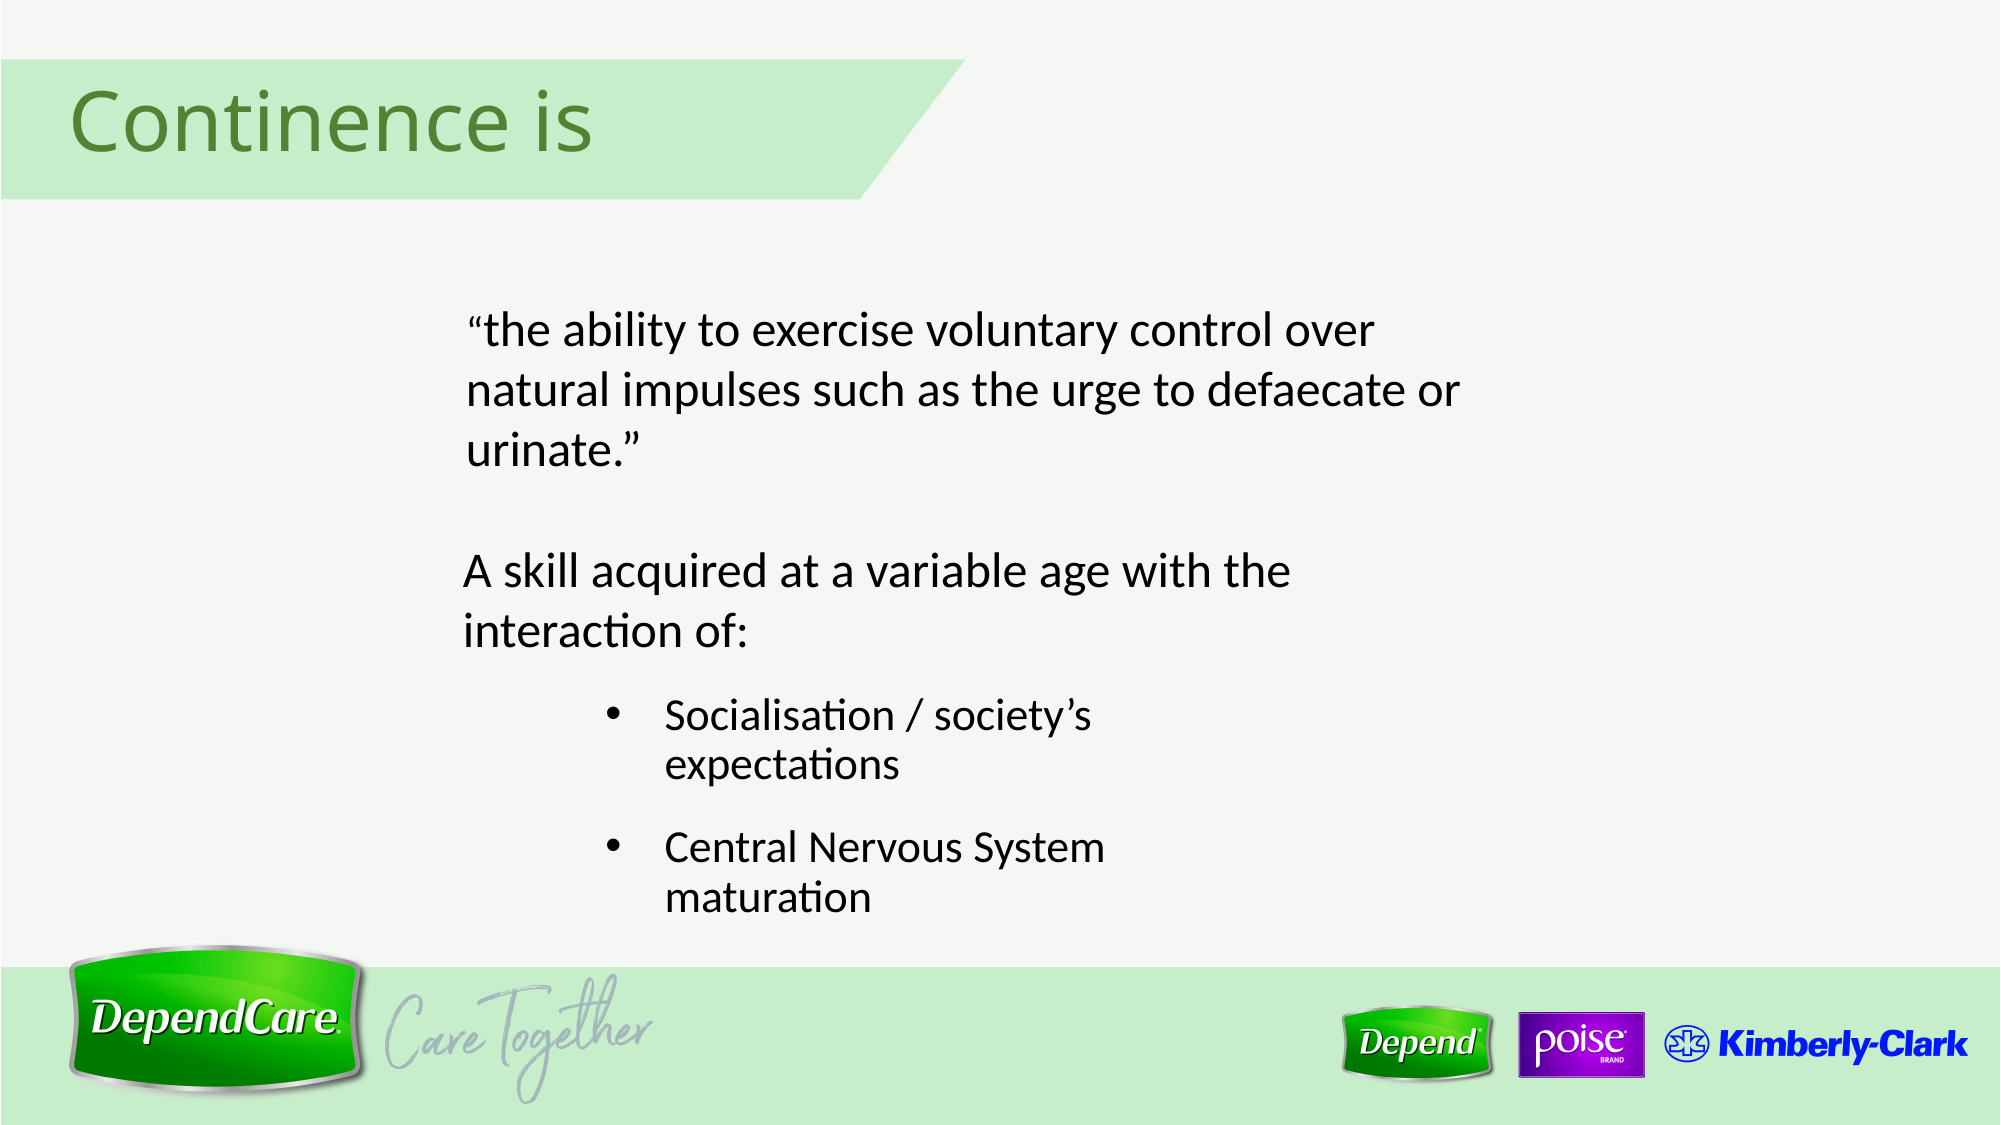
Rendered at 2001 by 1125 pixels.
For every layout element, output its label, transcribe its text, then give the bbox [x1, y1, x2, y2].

text_box A skill acquired at a variable age with the interaction of: [448, 529, 1374, 665]
picture [1, 0, 2000, 1125]
text_box “the ability to exercise voluntary control over natural impulses such as the urge to defaecate or urinate.” [448, 289, 1500, 480]
list Socialisation / society’s expectations Central Nervous System maturation [590, 683, 1232, 918]
title Continence is [53, 65, 1404, 183]
